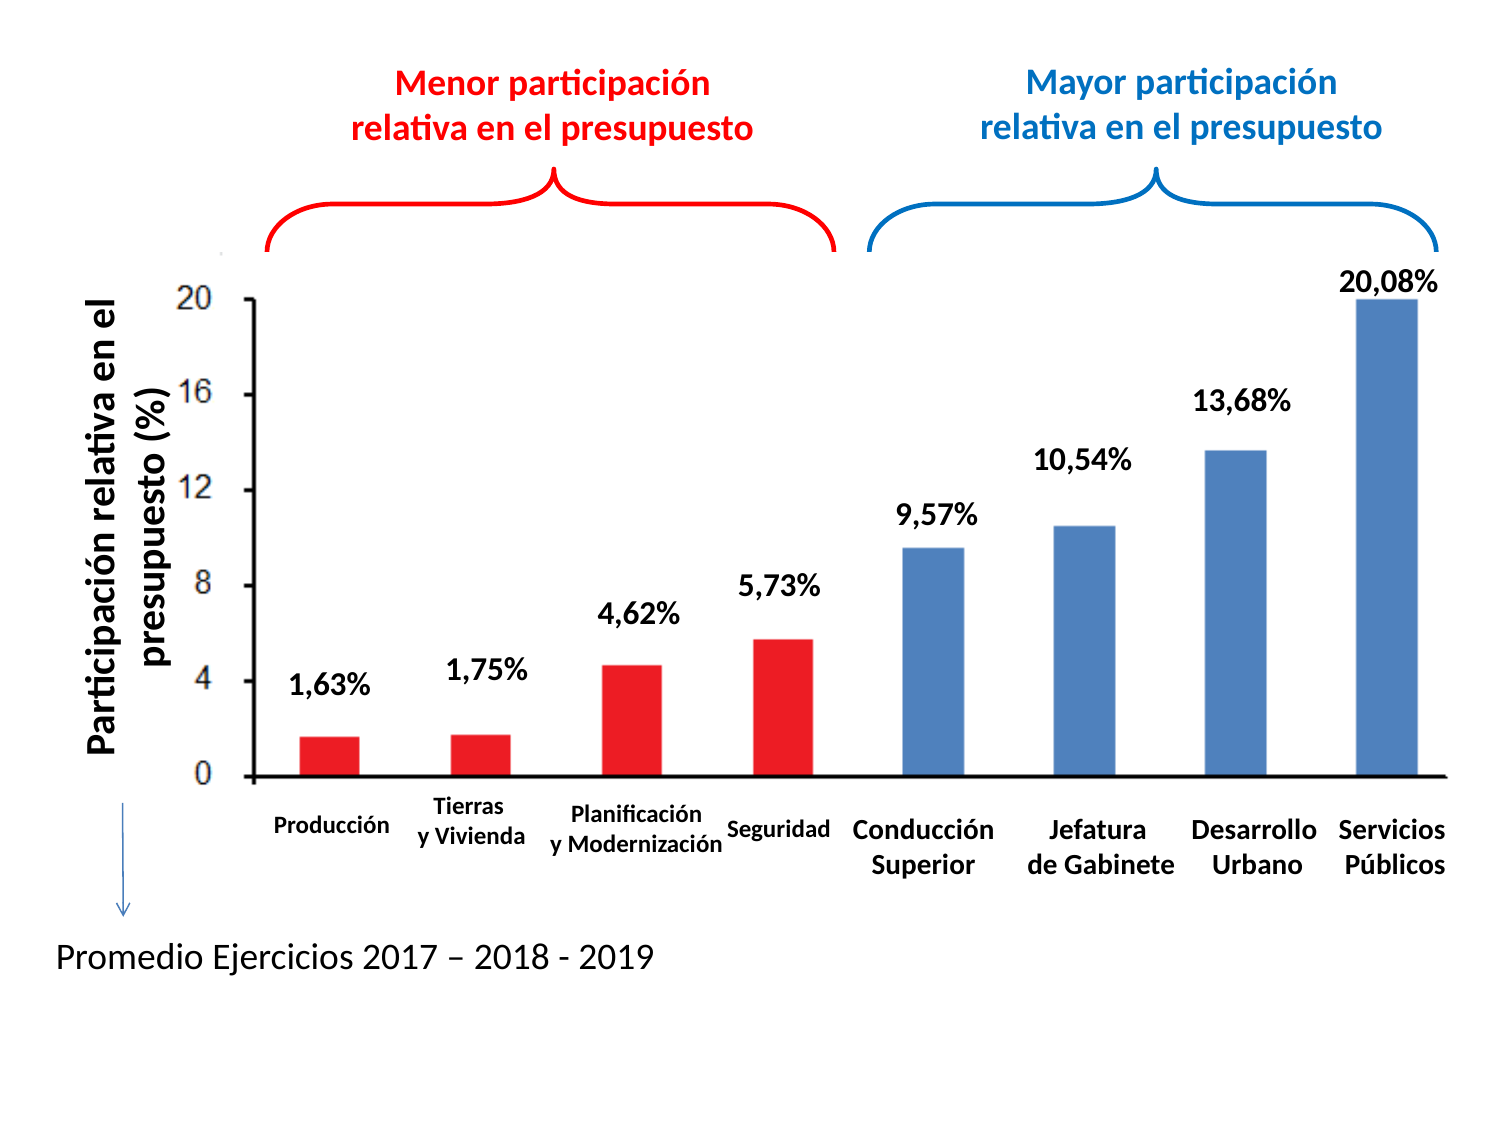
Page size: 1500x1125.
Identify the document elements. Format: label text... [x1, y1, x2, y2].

text_box Promedio Ejercicios 2017 – 2018 - 2019 [32, 924, 697, 985]
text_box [64, 49, 1500, 935]
